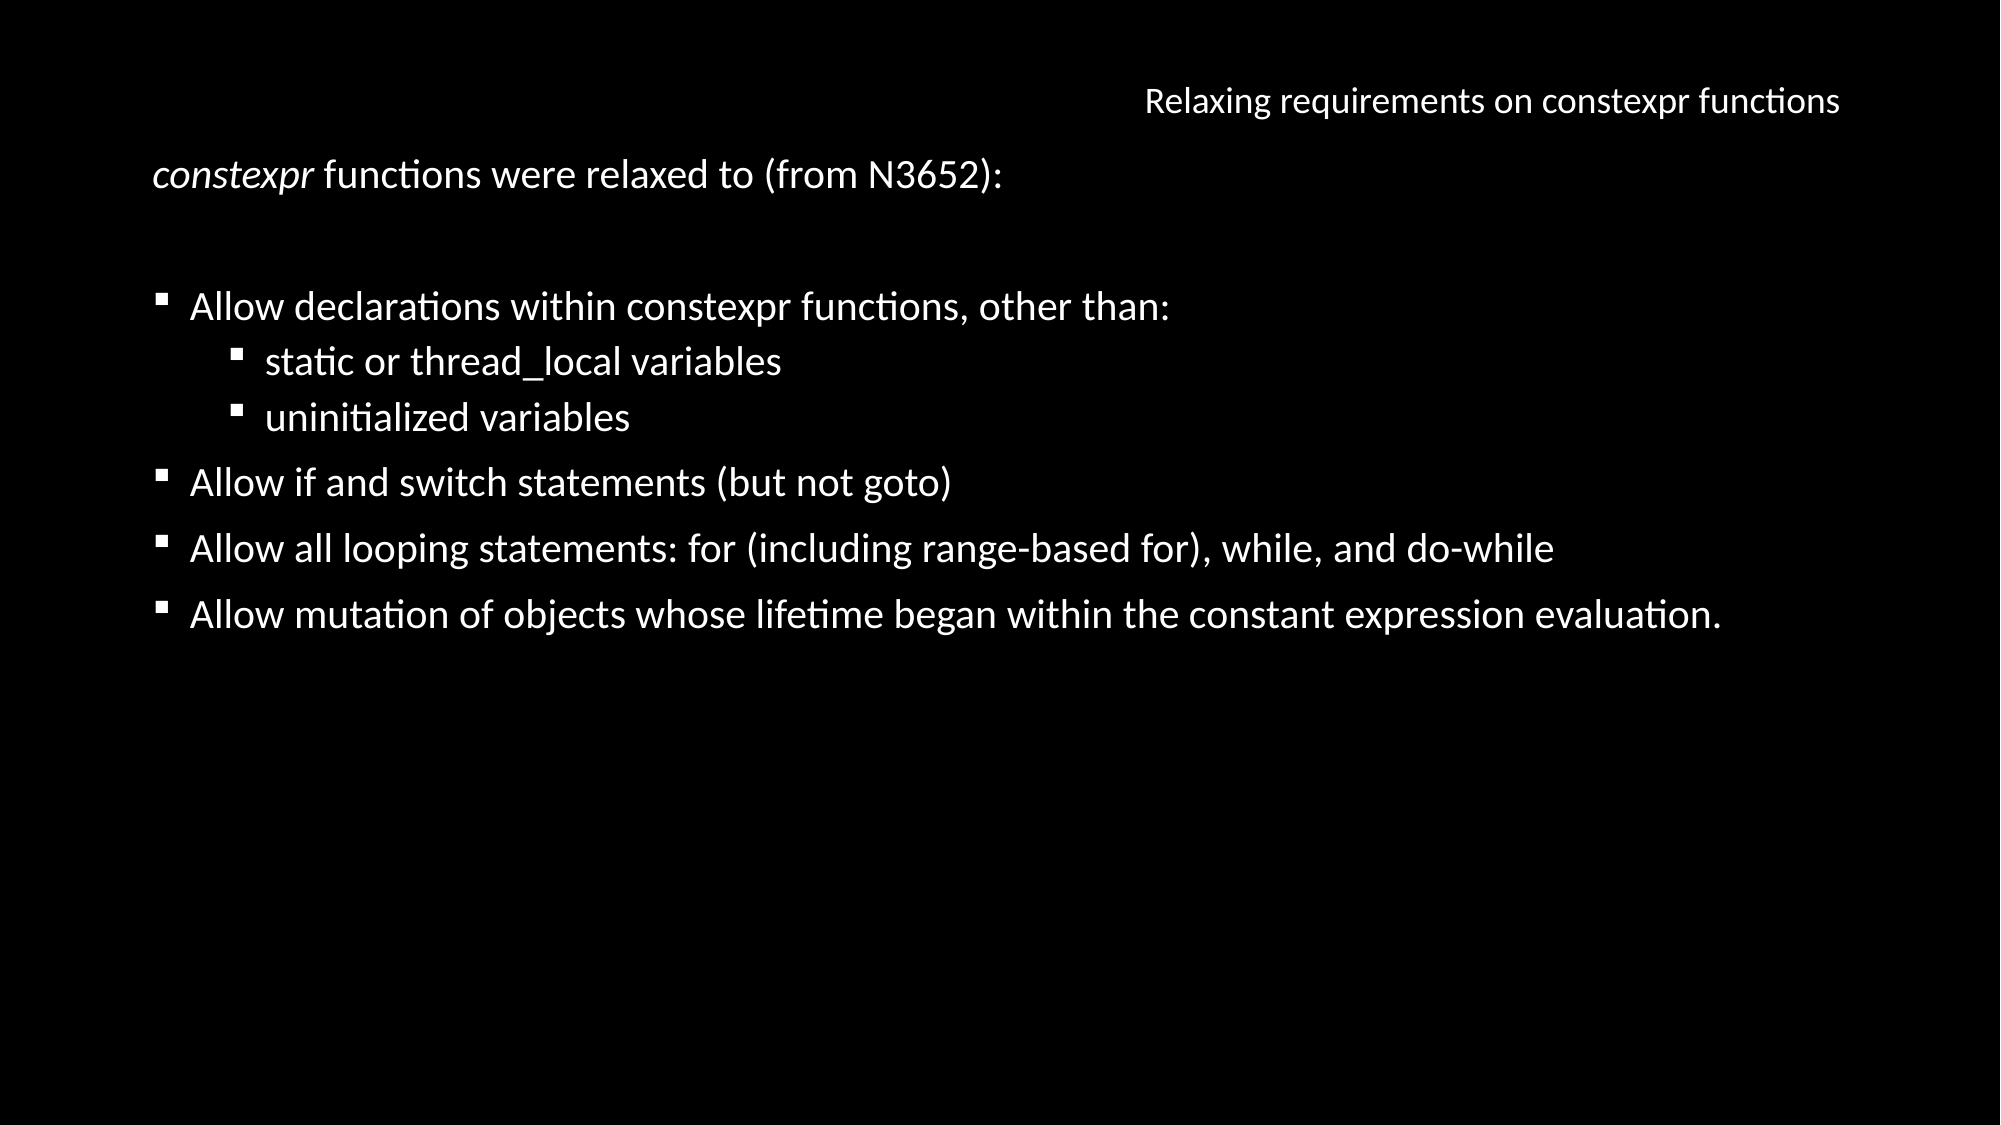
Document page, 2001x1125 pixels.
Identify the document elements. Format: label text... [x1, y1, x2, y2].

text_box Relaxing requirements on constexpr functions [1107, 68, 1856, 129]
list constexpr functions were relaxed to (from N3652): Allow declarations within constexpr functions, other than: static or thread_local variables uninitialized variables Allow if and switch statements (but not goto) Allow all looping statements: for (including range-based for), while, and do-while Allow mutation of objects whose lifetime began within the constant expression evaluation. [137, 144, 1863, 1014]
